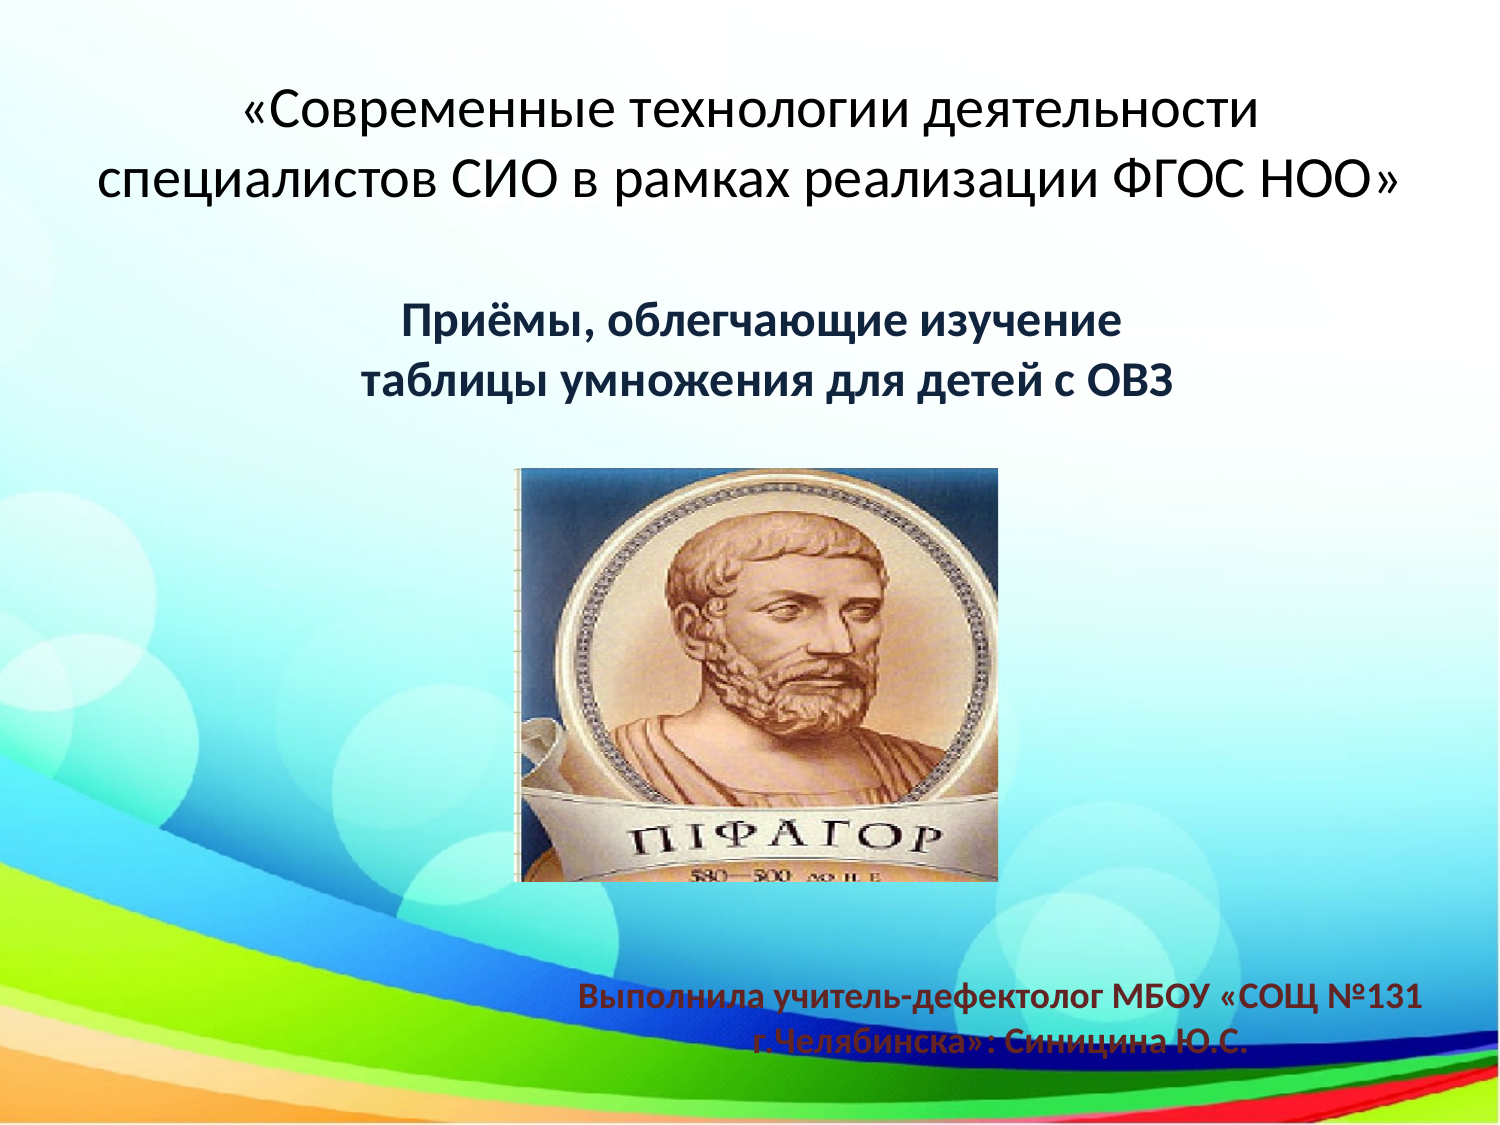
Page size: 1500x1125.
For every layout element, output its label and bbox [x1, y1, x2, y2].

list [0, 0, 1500, 1125]
picture [513, 467, 999, 882]
